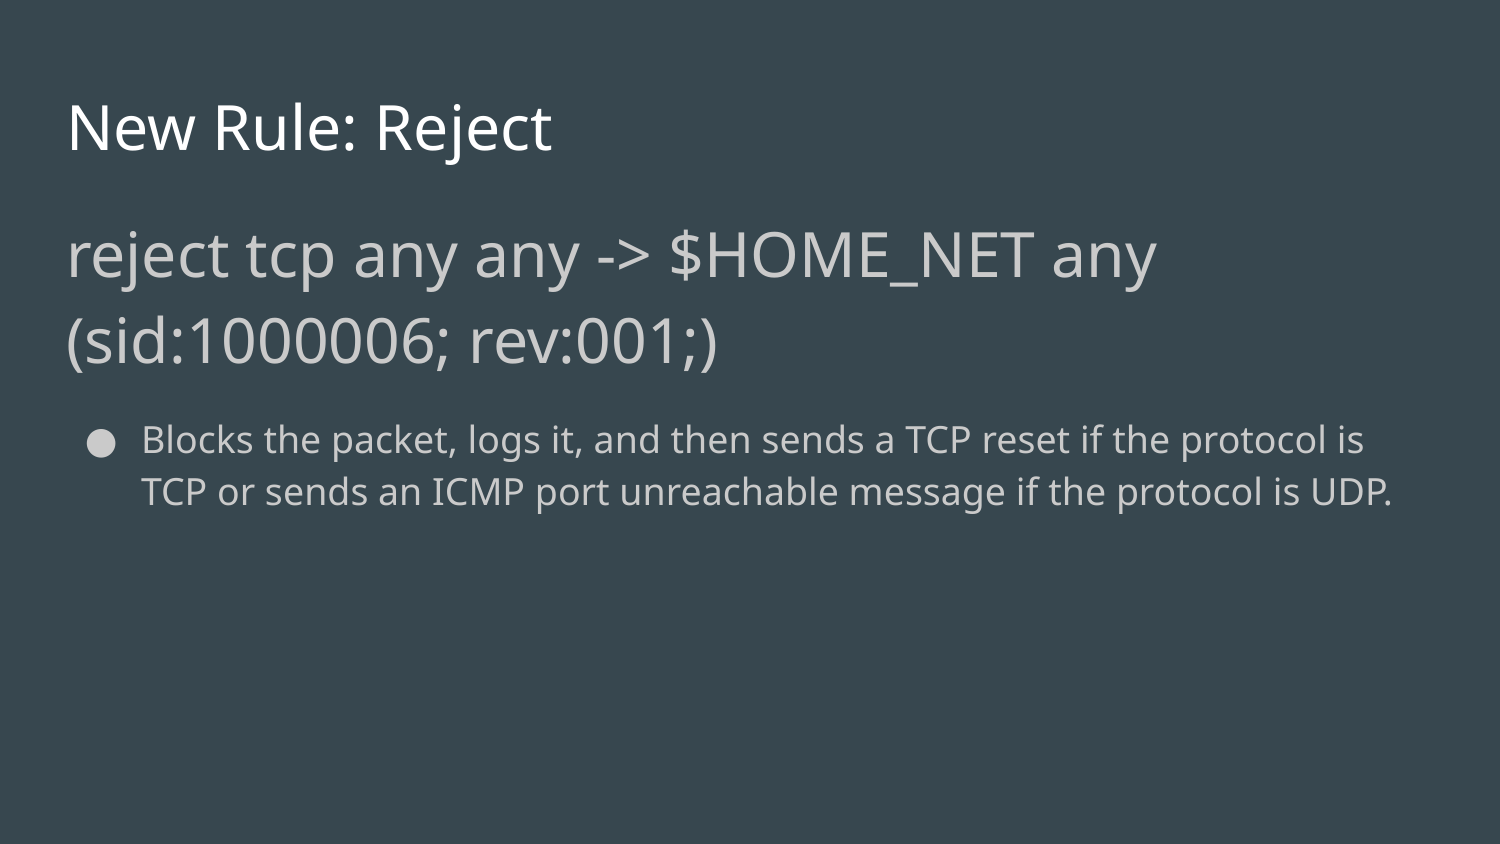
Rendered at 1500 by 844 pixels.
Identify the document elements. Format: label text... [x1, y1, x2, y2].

list reject tcp any any -> $HOME_NET any (sid:1000006; rev:001;) Blocks the packet, logs it, and then sends a TCP reset if the protocol is TCP or sends an ICMP port unreachable message if the protocol is UDP. [51, 189, 1449, 413]
title New Rule: Reject [51, 72, 1449, 167]
